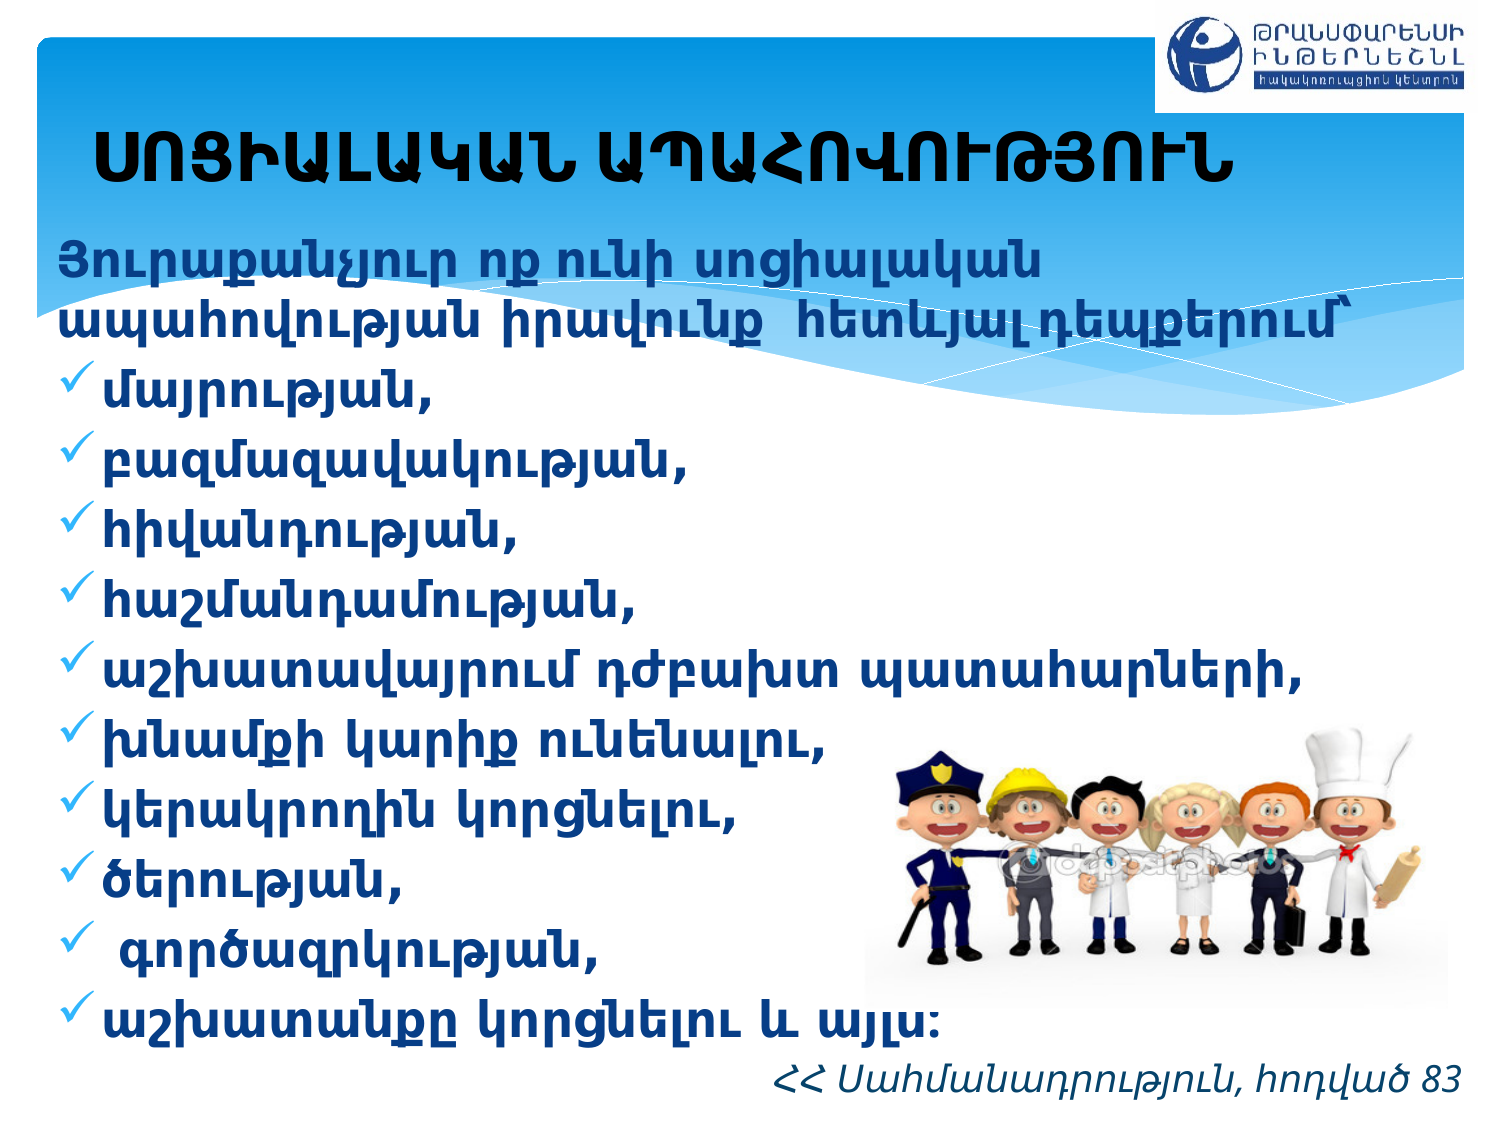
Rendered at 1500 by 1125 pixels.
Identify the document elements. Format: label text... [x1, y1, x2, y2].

picture [864, 715, 1448, 1012]
title ՍՈՑԻԱԼԱԿԱՆ ԱՊԱՀՈՎՈՒԹՅՈՒՆ [75, 78, 1425, 232]
picture [1155, 0, 1478, 113]
list Յուրաքանչյուր ոք ունի սոցիալական ապահովության իրավունք հետևյալ դեպքերում՝ մայրության, բազմազավակության, հիվանդության, հաշմանդամության, աշխատավայրում դժբախտ պատահարների, խնամքի կարիք ունենալու, կերակրողին կորցնելու, ծերության, գործազրկության, աշխատանքը կորցնելու և այլն: ՀՀ Սահմանադրություն, հոդված 83 [41, 219, 1478, 1125]
